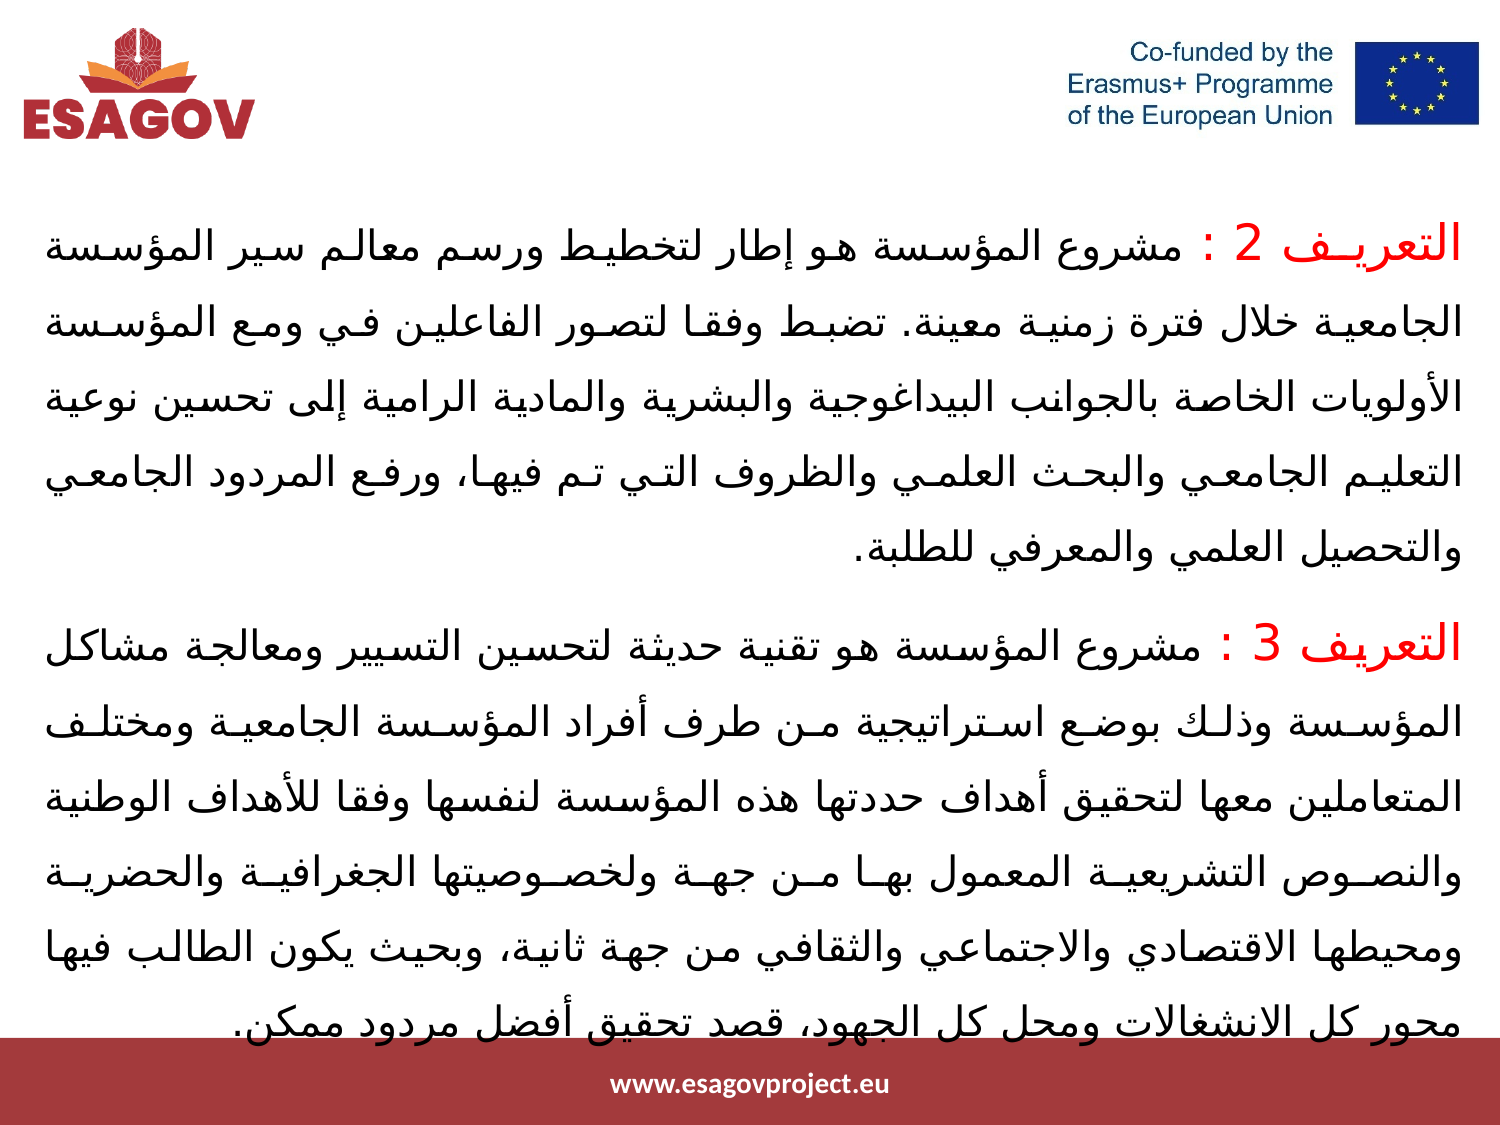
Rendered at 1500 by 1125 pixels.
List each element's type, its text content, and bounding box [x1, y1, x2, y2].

picture [23, 28, 255, 139]
text_box التعريـف 2 : مشروع المؤسسة هو إطار لتخطيط ورسم معالم سير المؤسسة الجامعية خلال فترة زمنية معينة. تضبط وفقا لتصور الفاعلين في ومع المؤسسة الأولويات الخاصة بالجوانب البيداغوجية والبشرية والمادية الرامية إلى تحسين نوعية التعليم الجامعي والبحث العلمي والظروف التي تم فيها، ورفع المردود الجامعي والتحصيل العلمي والمعرفي للطلبة. التعريف 3 : مشروع المؤسسة هو تقنية حديثة لتحسين التسيير ومعالجة مشاكل المؤسسة وذلك بوضع استراتيجية من طرف أفراد المؤسسة الجامعية ومختلف المتعاملين معها لتحقيق أهداف حددتها هذه المؤسسة لنفسها وفقا للأهداف الوطنية والنصوص التشريعية المعمول بها من جهة ولخصوصيتها الجغرافية والحضرية ومحيطها الاقتصادي والاجتماعي والثقافي من جهة ثانية، وبحيث يكون الطالب فيها محور كل الانشغالات ومحل كل الجهود، قصد تحقيق أفضل مردود ممكن. [29, 172, 1479, 1088]
picture [1043, 17, 1500, 148]
